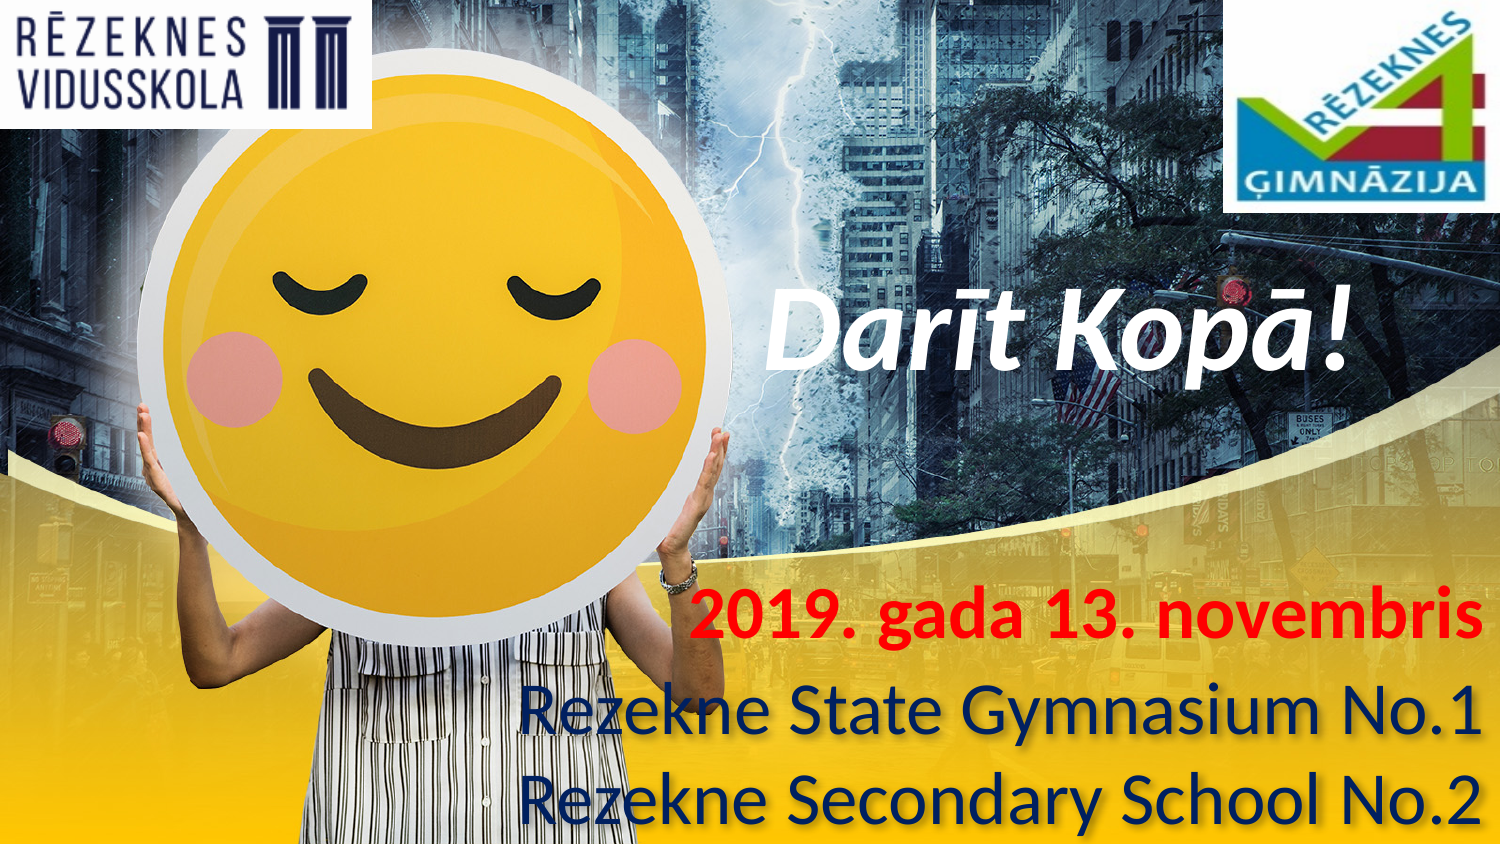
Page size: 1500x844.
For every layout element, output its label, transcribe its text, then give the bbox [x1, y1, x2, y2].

title Rezekne State Gymnasium No.1 Rezekne Secondary School No.2 [406, 676, 1500, 844]
text_box Darīt Kopā! [747, 238, 1405, 403]
picture [0, 0, 1500, 844]
subtitle 2019. gada 13. novembris [406, 555, 1500, 676]
